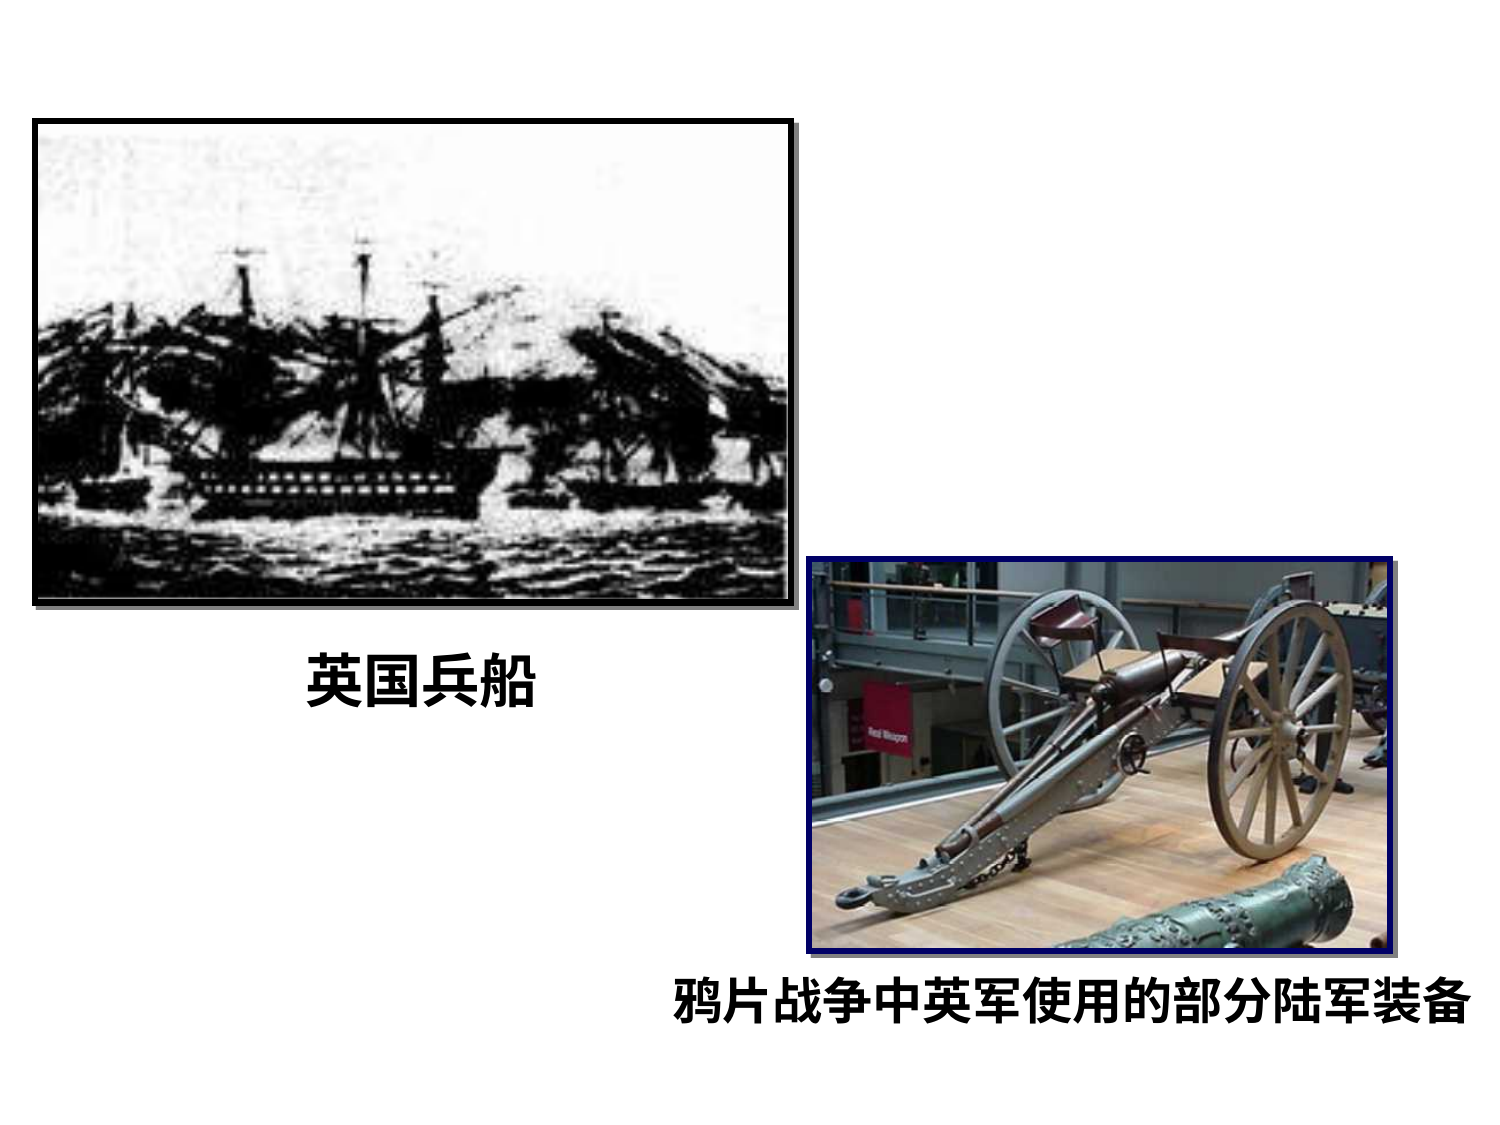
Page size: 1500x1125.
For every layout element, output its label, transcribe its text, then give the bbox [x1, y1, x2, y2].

picture [37, 124, 789, 600]
text_box 鸦片战争中英军使用的部分陆军装备 [649, 962, 1496, 1038]
text_box 英国兵船 [237, 636, 606, 722]
picture [811, 561, 1388, 948]
